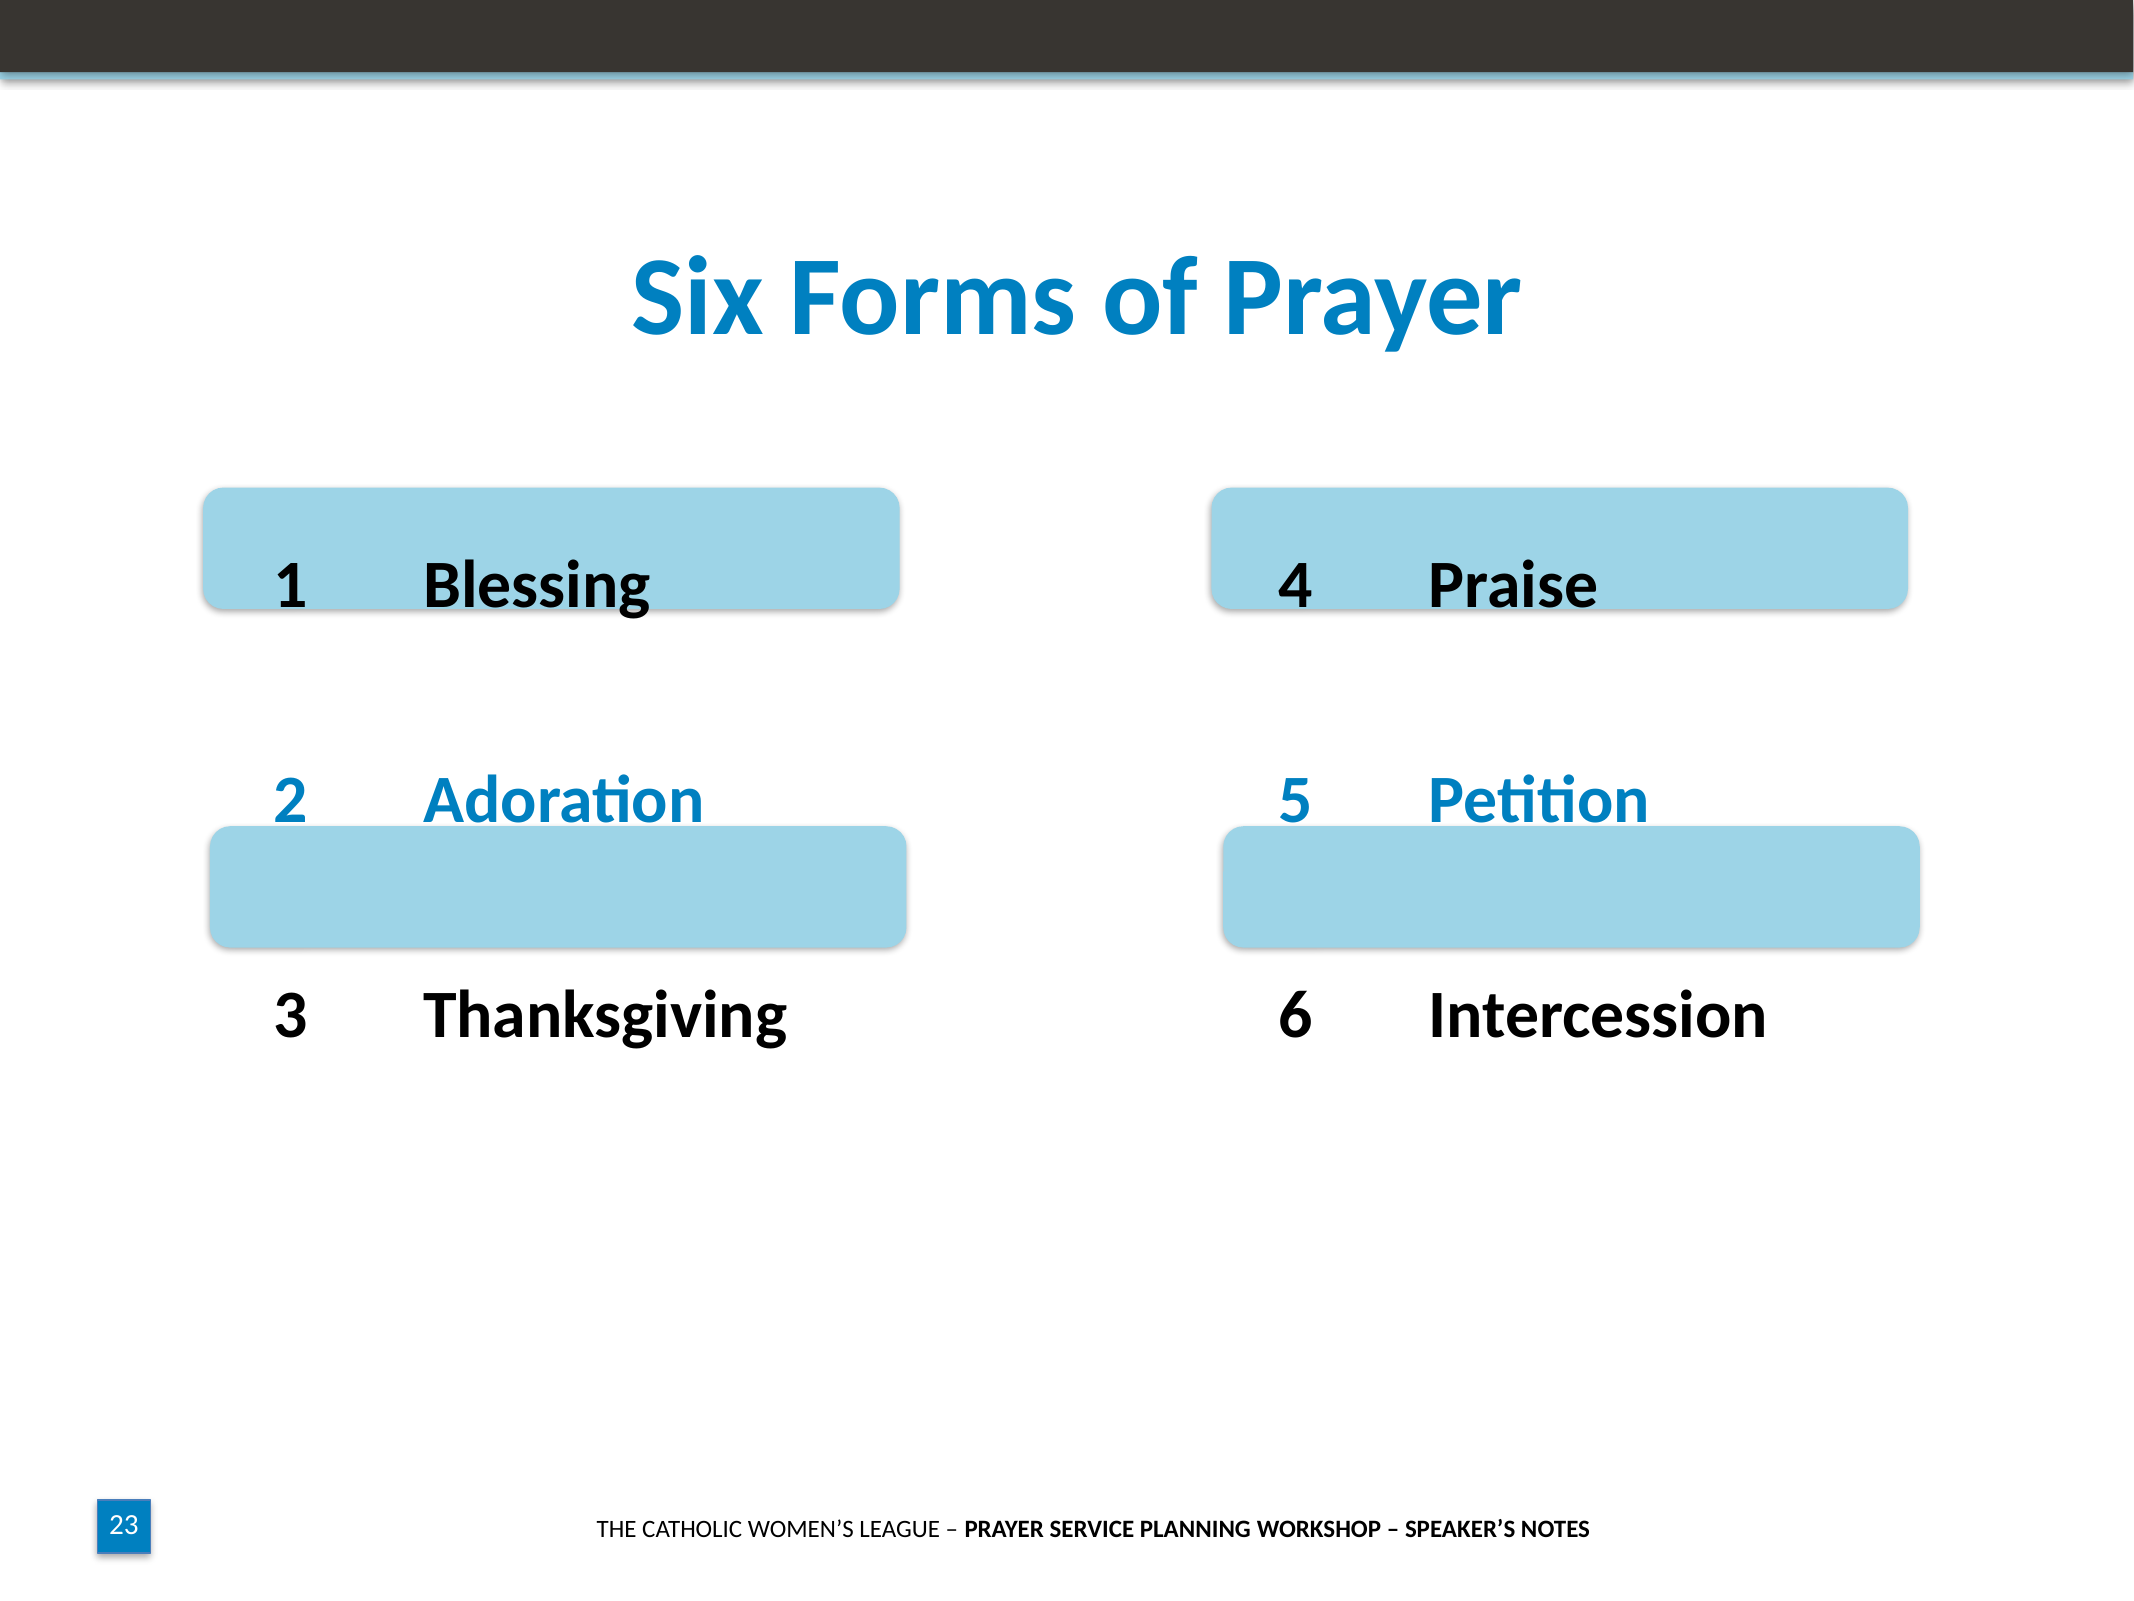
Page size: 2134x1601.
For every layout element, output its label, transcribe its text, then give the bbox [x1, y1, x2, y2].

text_box [1222, 825, 1264, 949]
text_box Six Forms of Prayer [203, 214, 1953, 365]
text_box [209, 825, 258, 949]
text_box [1210, 486, 1909, 610]
text_box 4 Praise 5 Petition 6 Intercession [1264, 518, 1859, 1104]
text_box [202, 486, 901, 610]
text_box [1859, 825, 1921, 949]
text_box 1 Blessing 2 Adoration 3 Thanksgiving [258, 518, 877, 1104]
text_box [877, 825, 908, 949]
